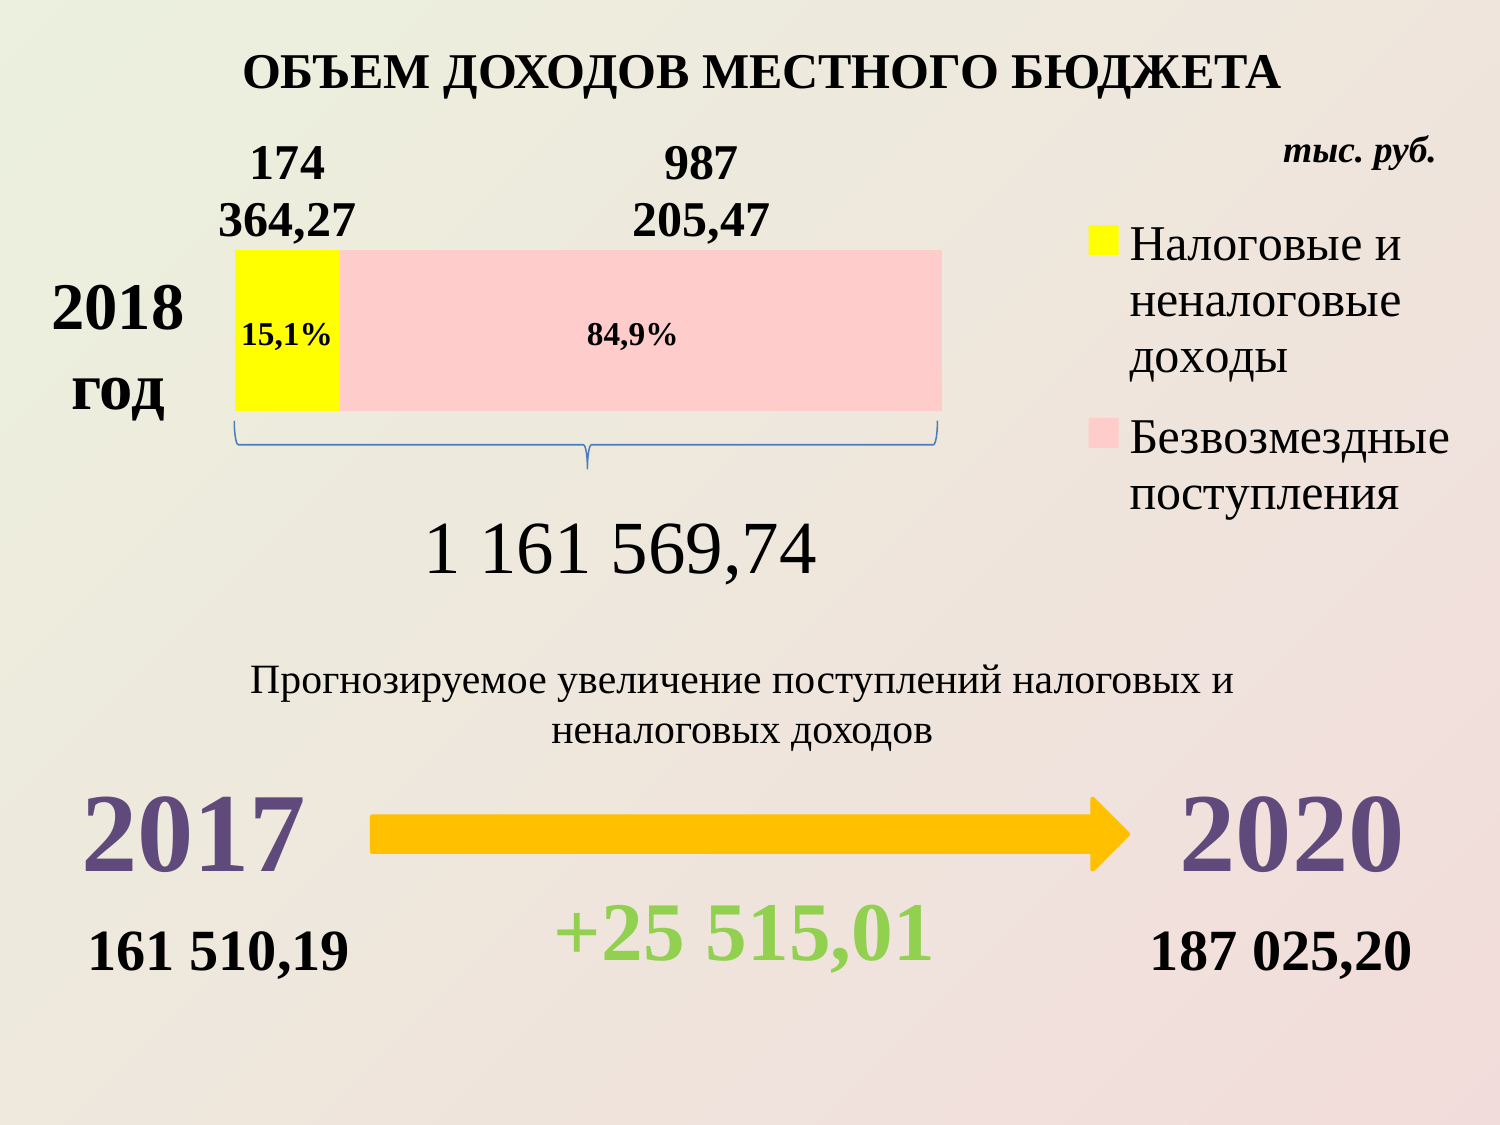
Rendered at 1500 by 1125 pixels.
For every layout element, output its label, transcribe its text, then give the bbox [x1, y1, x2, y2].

text_box 161 510,19 [41, 905, 396, 990]
text_box 187 025,20 [1092, 905, 1471, 990]
text_box Прогнозируемое увеличение поступлений налоговых и неналоговых доходов [234, 644, 1251, 760]
text_box [369, 796, 1131, 872]
text_box 2017 [66, 751, 350, 902]
text_box ОБЪЕМ ДОХОДОВ МЕСТНОГО БЮДЖЕТА [182, 30, 1341, 106]
text_box 1 161 569,74 [336, 563, 904, 597]
chart [194, 105, 1500, 556]
text_box 2018 год [29, 255, 189, 430]
text_box +25 515,01 [538, 869, 951, 985]
text_box 2020 [1164, 751, 1420, 902]
